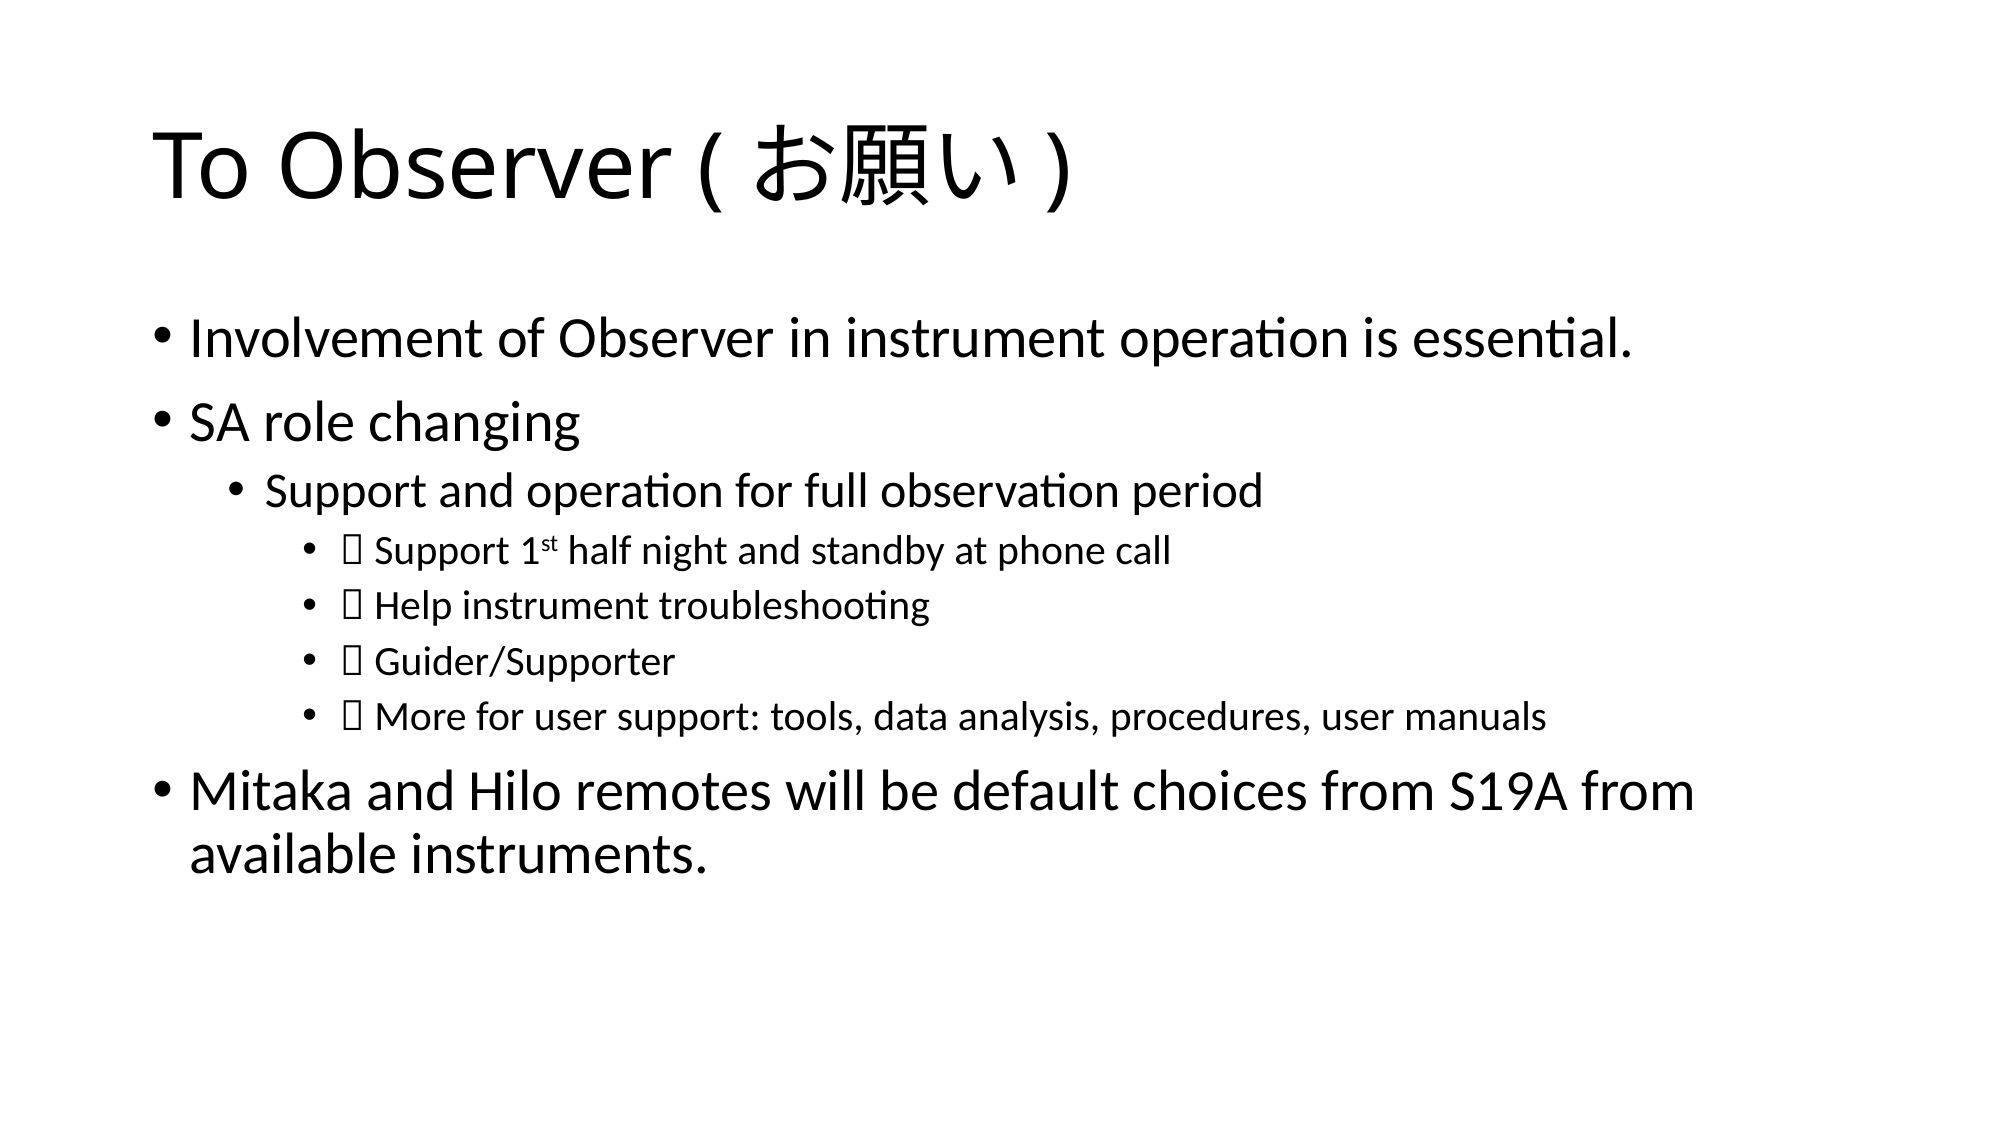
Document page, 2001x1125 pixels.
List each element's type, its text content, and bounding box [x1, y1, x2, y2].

list Involvement of Observer in instrument operation is essential. SA role changing Support and operation for full observation period  Support 1st half night and standby at phone call  Help instrument troubleshooting  Guider/Supporter  More for user support: tools, data analysis, procedures, user manuals Mitaka and Hilo remotes will be default choices from S19A from available instruments. [137, 299, 1863, 1014]
title To Observer (お願い) [137, 59, 1863, 278]
